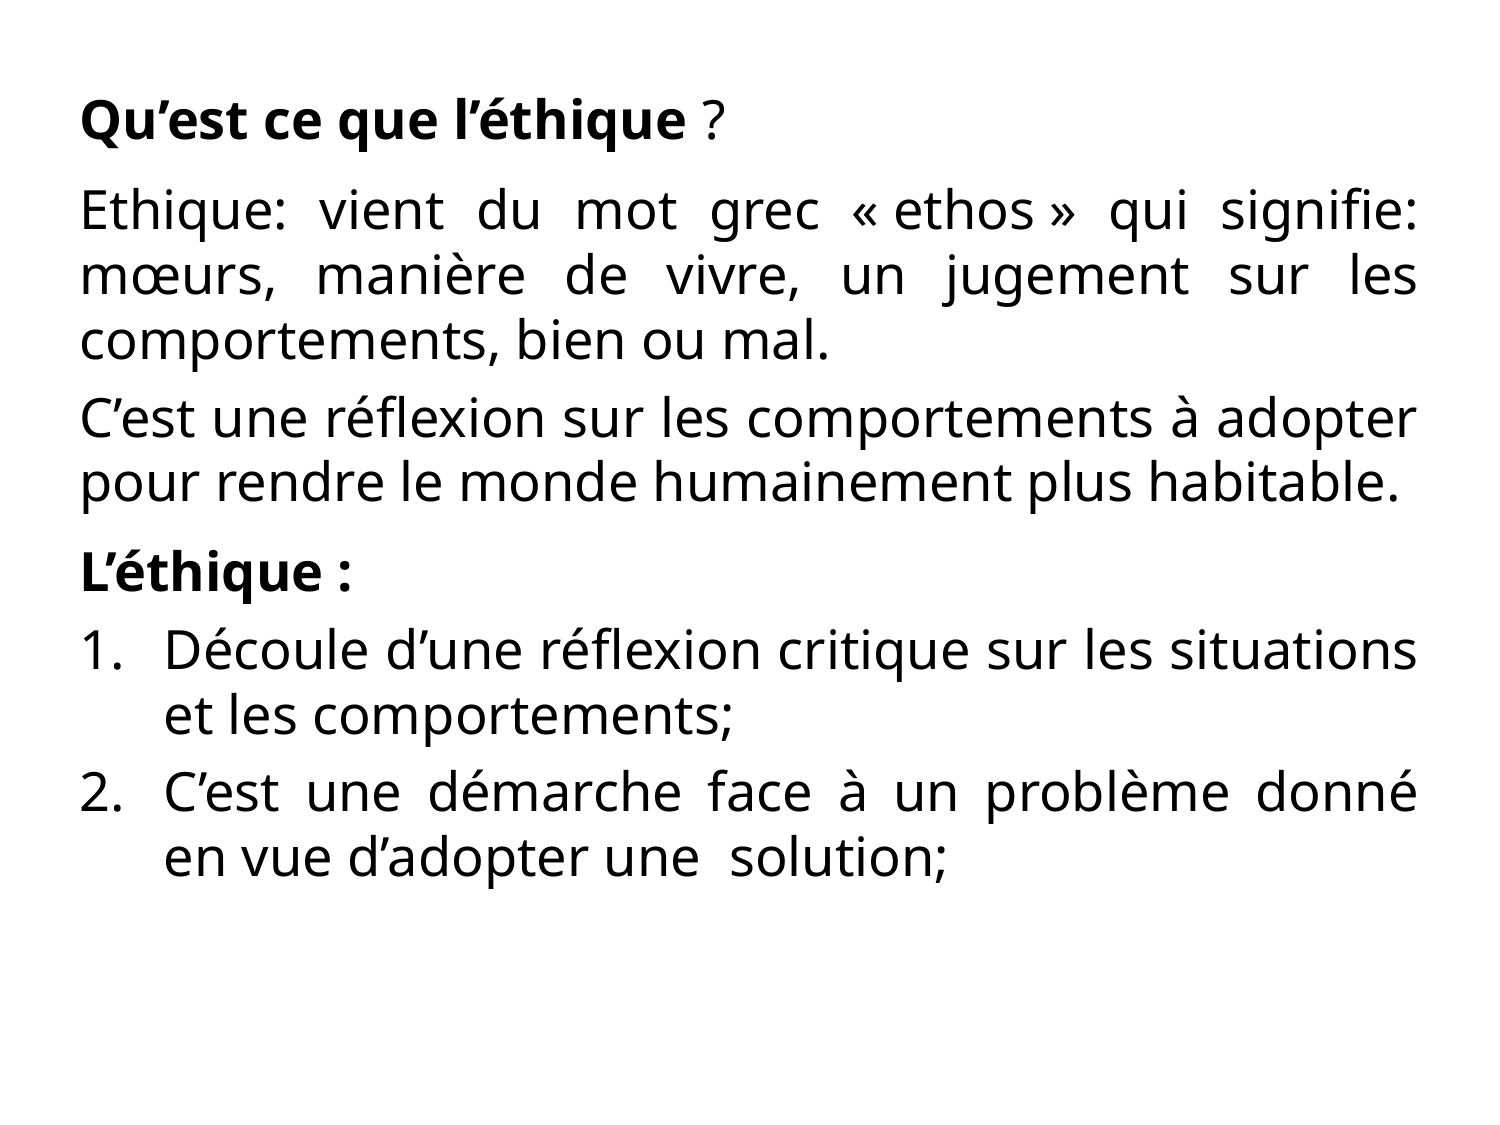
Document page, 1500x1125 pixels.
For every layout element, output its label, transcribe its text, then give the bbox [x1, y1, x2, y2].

text_box Qu’est ce que l’éthique ? Ethique: vient du mot grec « ethos » qui signifie: mœurs, manière de vivre, un jugement sur les comportements, bien ou mal. C’est une réflexion sur les comportements à adopter pour rendre le monde humainement plus habitable. L’éthique : Découle d’une réflexion critique sur les situations et les comportements; C’est une démarche face à un problème donné en vue d’adopter une solution; [64, 78, 1436, 960]
